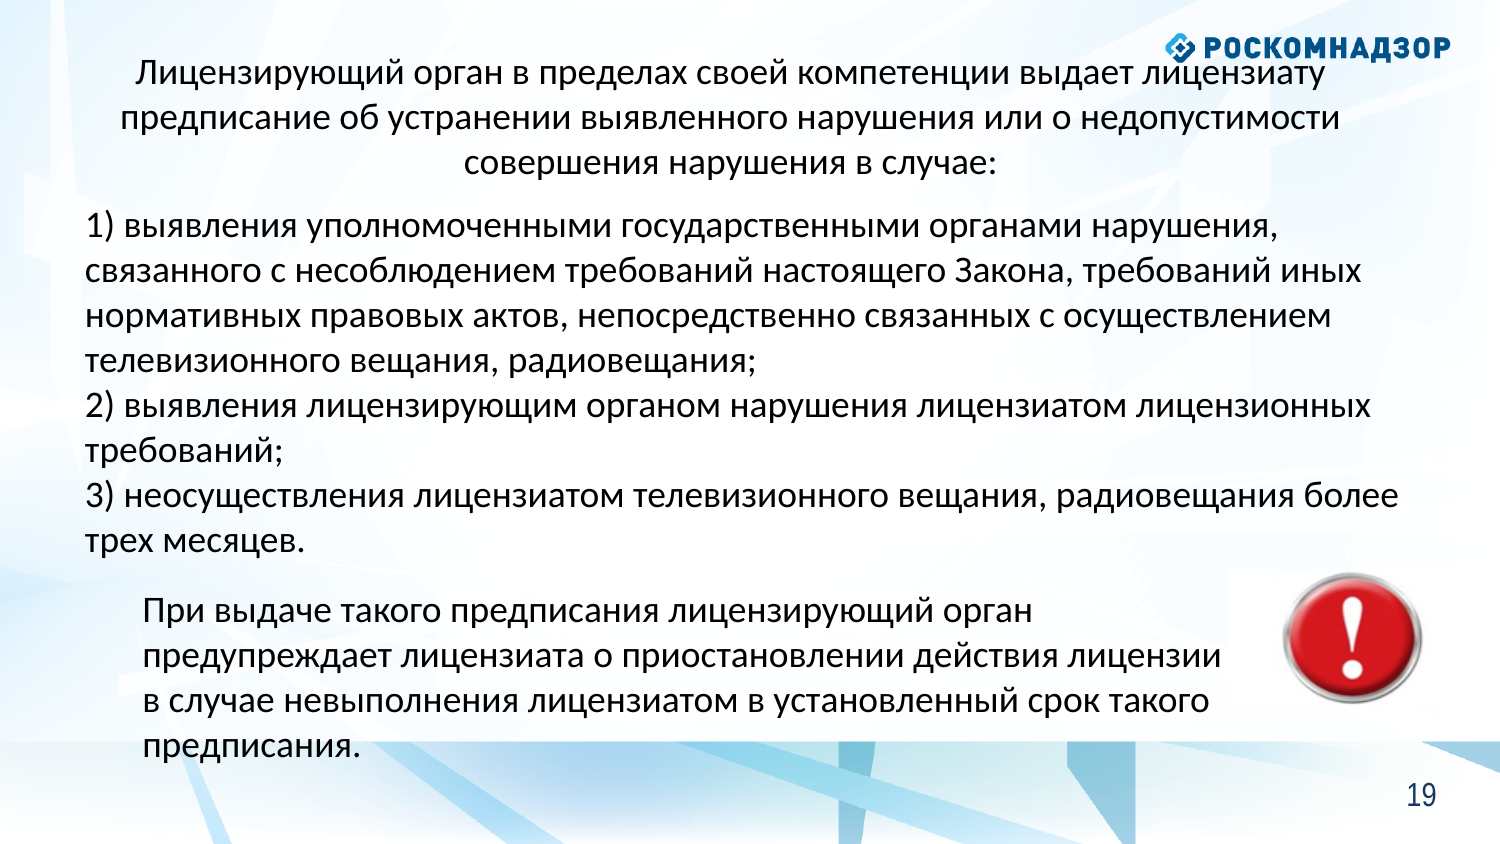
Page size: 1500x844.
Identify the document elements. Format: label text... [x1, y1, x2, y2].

text_box При выдаче такого предписания лицензирующий орган предупреждает лицензиата о приостановлении действия лицензии в случае невыполнения лицензиатом в установленный срок такого предписания. [127, 642, 1222, 708]
picture [0, 0, 1500, 844]
slide_number 18 [1101, 771, 1452, 816]
text_box 1) выявления уполномоченными государственными органами нарушения, связанного с несоблюдением требований настоящего Закона, требований иных нормативных правовых актов, непосредственно связанных с осуществлением телевизионного вещания, радиовещания; 2) выявления лицензирующим органом нарушения лицензиатом лицензионных требований; 3) неосуществления лицензиатом телевизионного вещания, радиовещания более трех месяцев. [70, 192, 1454, 567]
title Лицензирующий орган в пределах своей компетенции выдает лицензиату предписание об устранении выявленного нарушения или о недопустимости совершения нарушения в случае: [60, 82, 1403, 147]
